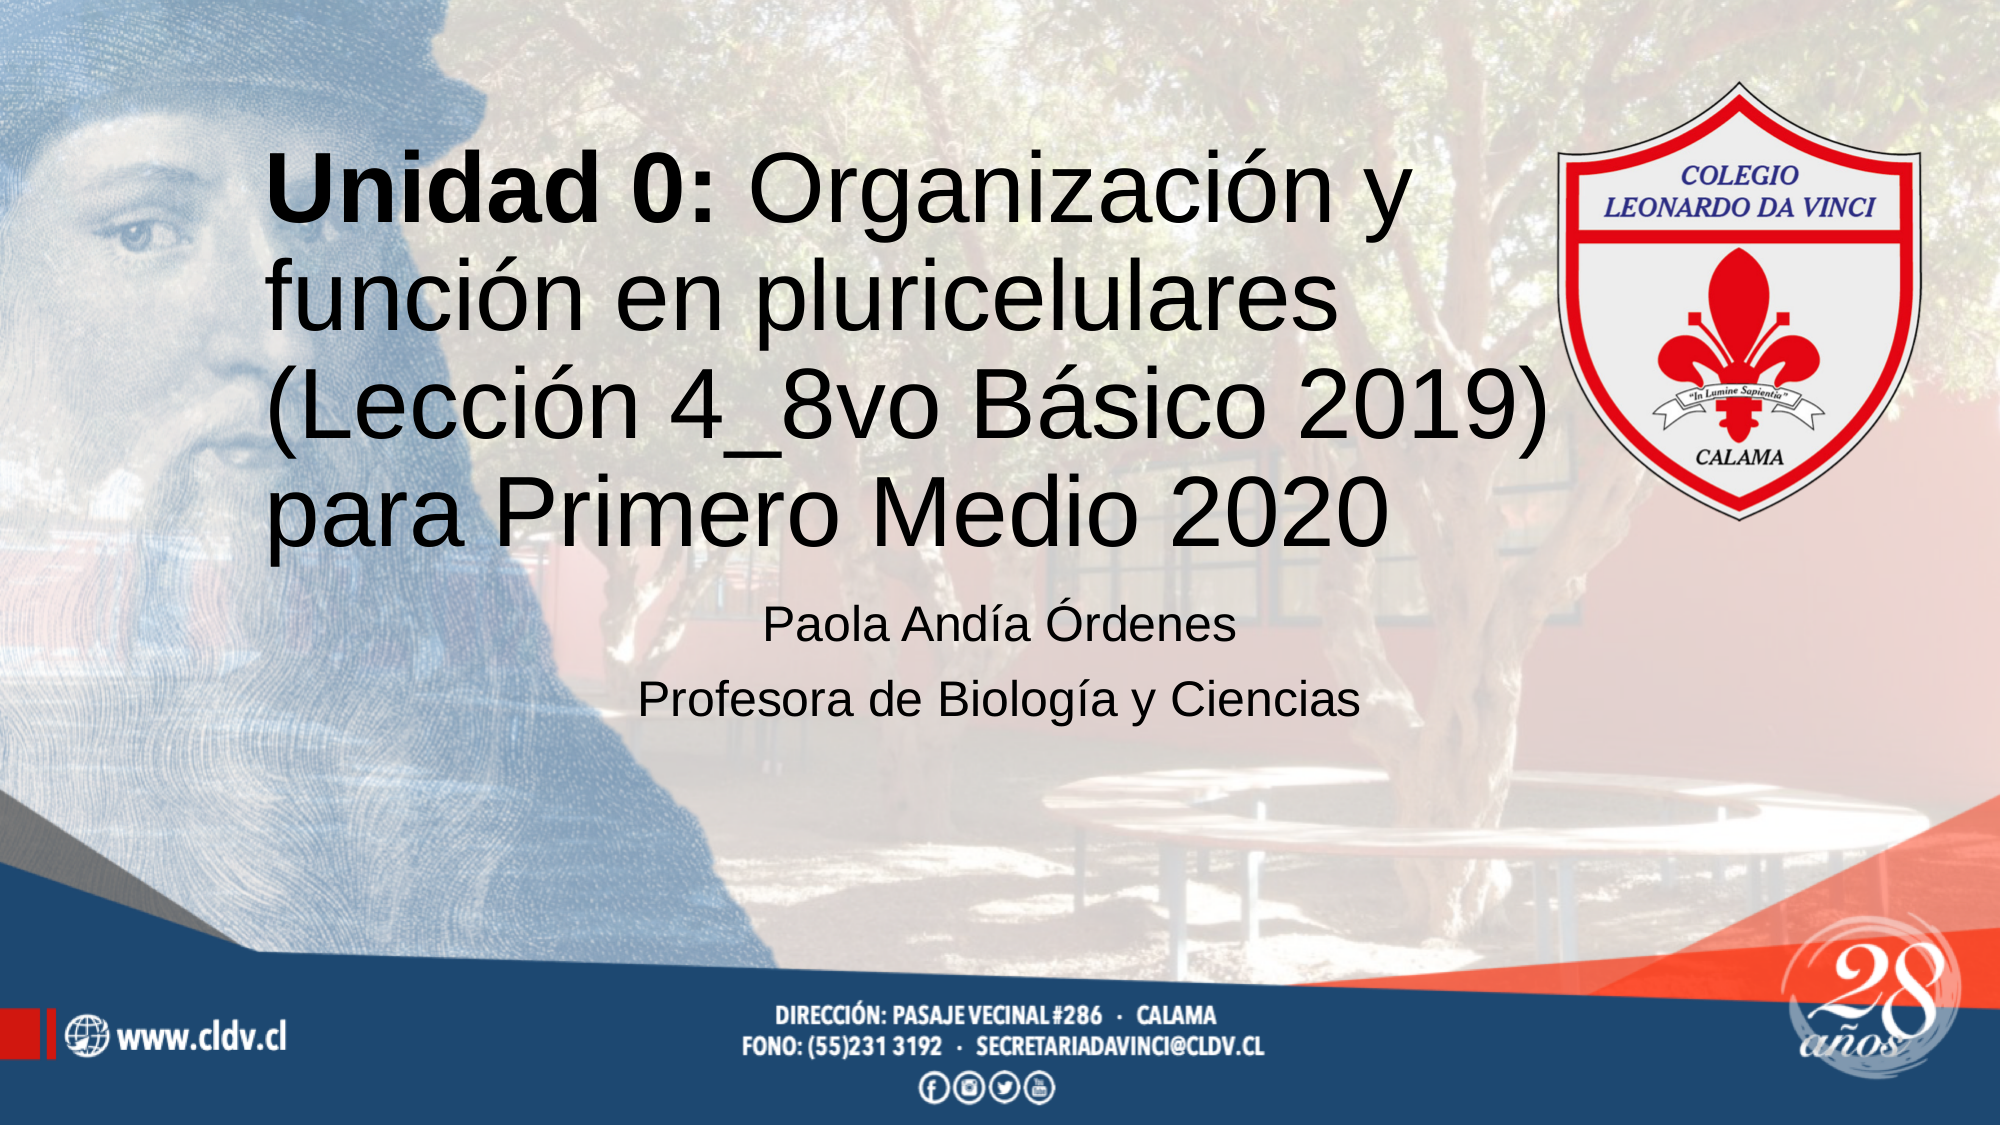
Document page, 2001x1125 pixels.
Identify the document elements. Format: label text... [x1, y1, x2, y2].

subtitle Paola Andía Órdenes Profesora de Biología y Ciencias [249, 590, 1750, 863]
picture [0, 0, 2000, 1125]
title Unidad 0: Organización y función en pluricelulares (Lección 4_8vo Básico 2019) para Primero Medio 2020 [249, 184, 1750, 576]
